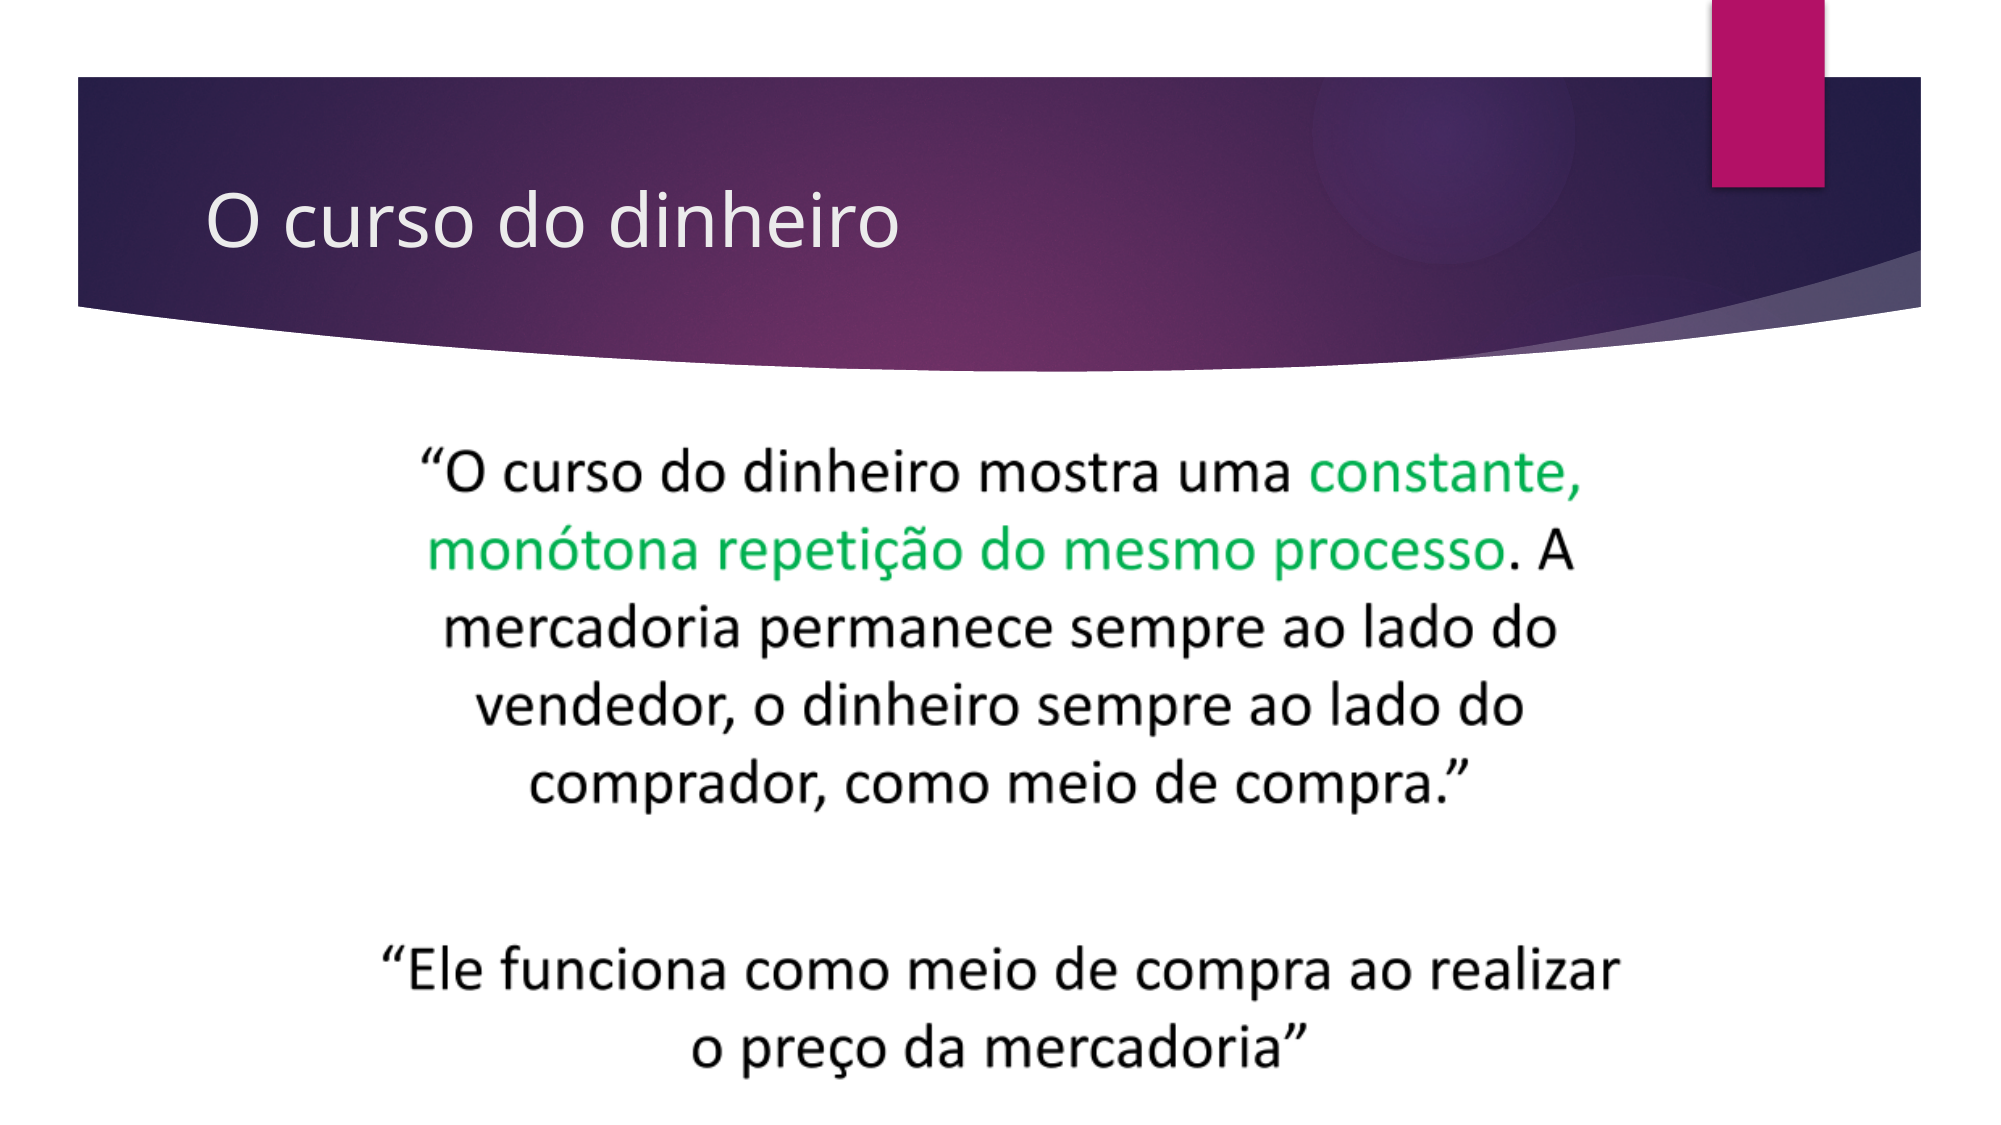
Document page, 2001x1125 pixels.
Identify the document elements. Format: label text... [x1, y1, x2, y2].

picture [300, 411, 1700, 1125]
title O curso do dinheiro [189, 159, 1627, 276]
